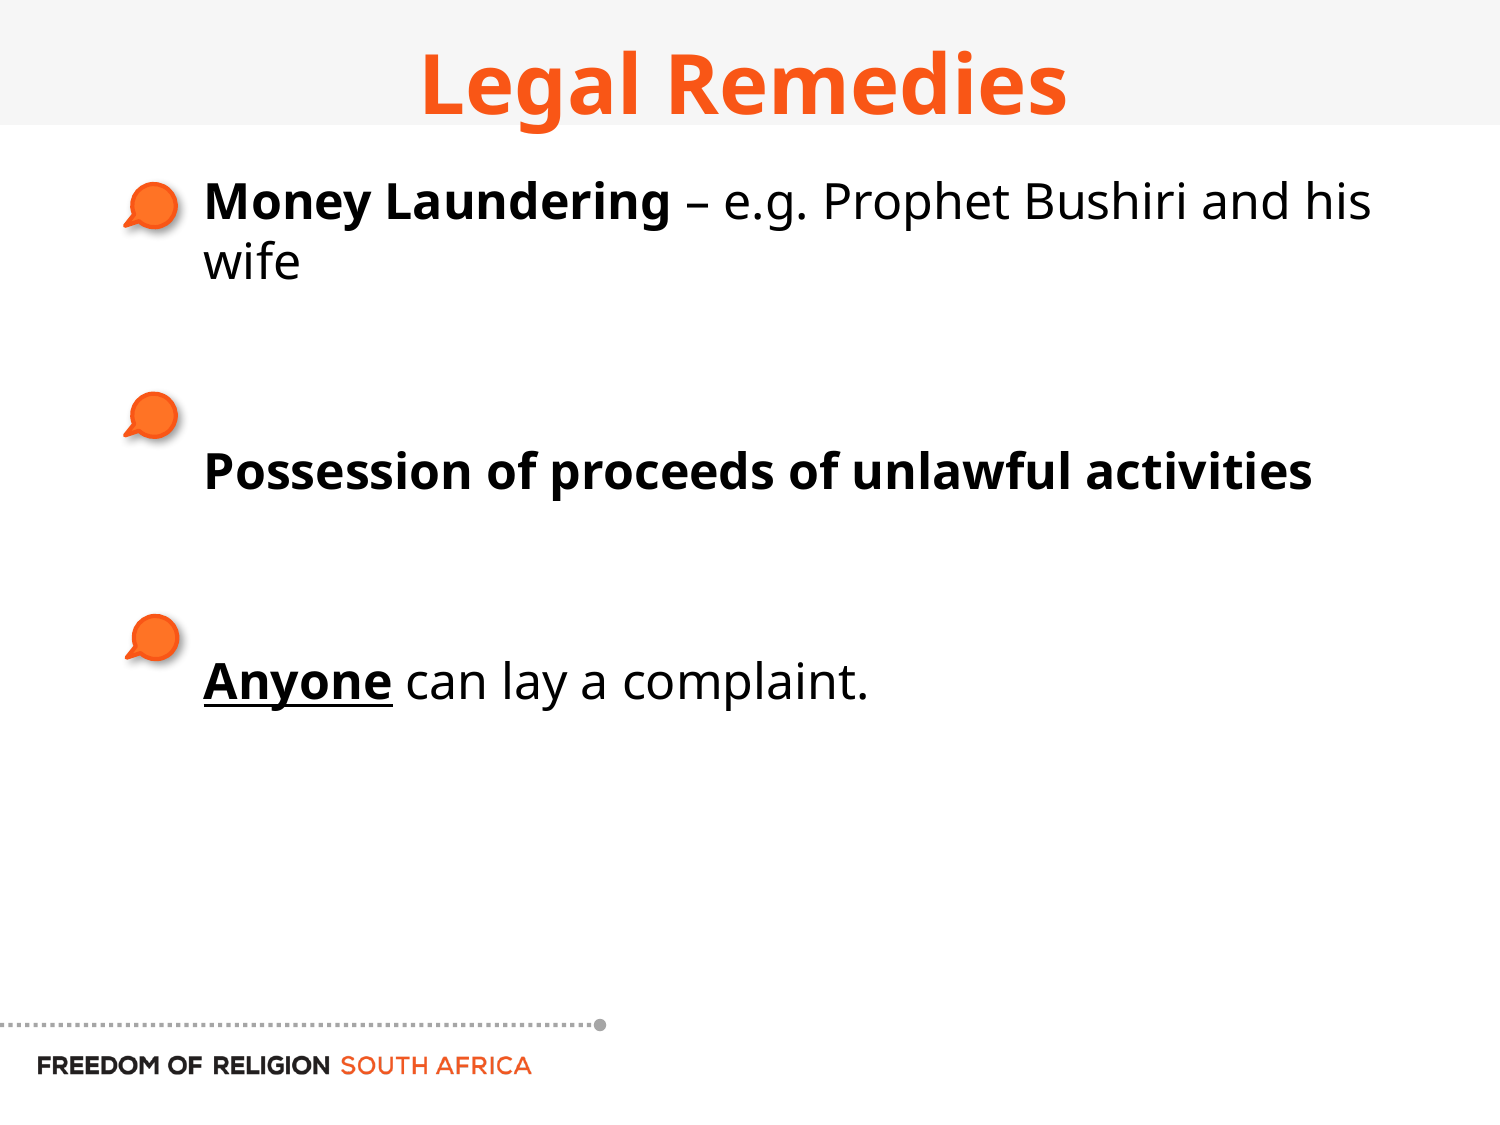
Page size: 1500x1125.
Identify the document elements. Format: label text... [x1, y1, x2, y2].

text_box [124, 613, 180, 662]
text_box [123, 391, 178, 439]
text_box [123, 181, 178, 230]
title Legal Remedies [12, 37, 1475, 125]
list Money Laundering – e.g. Prophet Bushiri and his wife Possession of proceeds of unlawful activities Anyone can lay a complaint. [179, 162, 1480, 975]
picture [0, 1037, 547, 1088]
